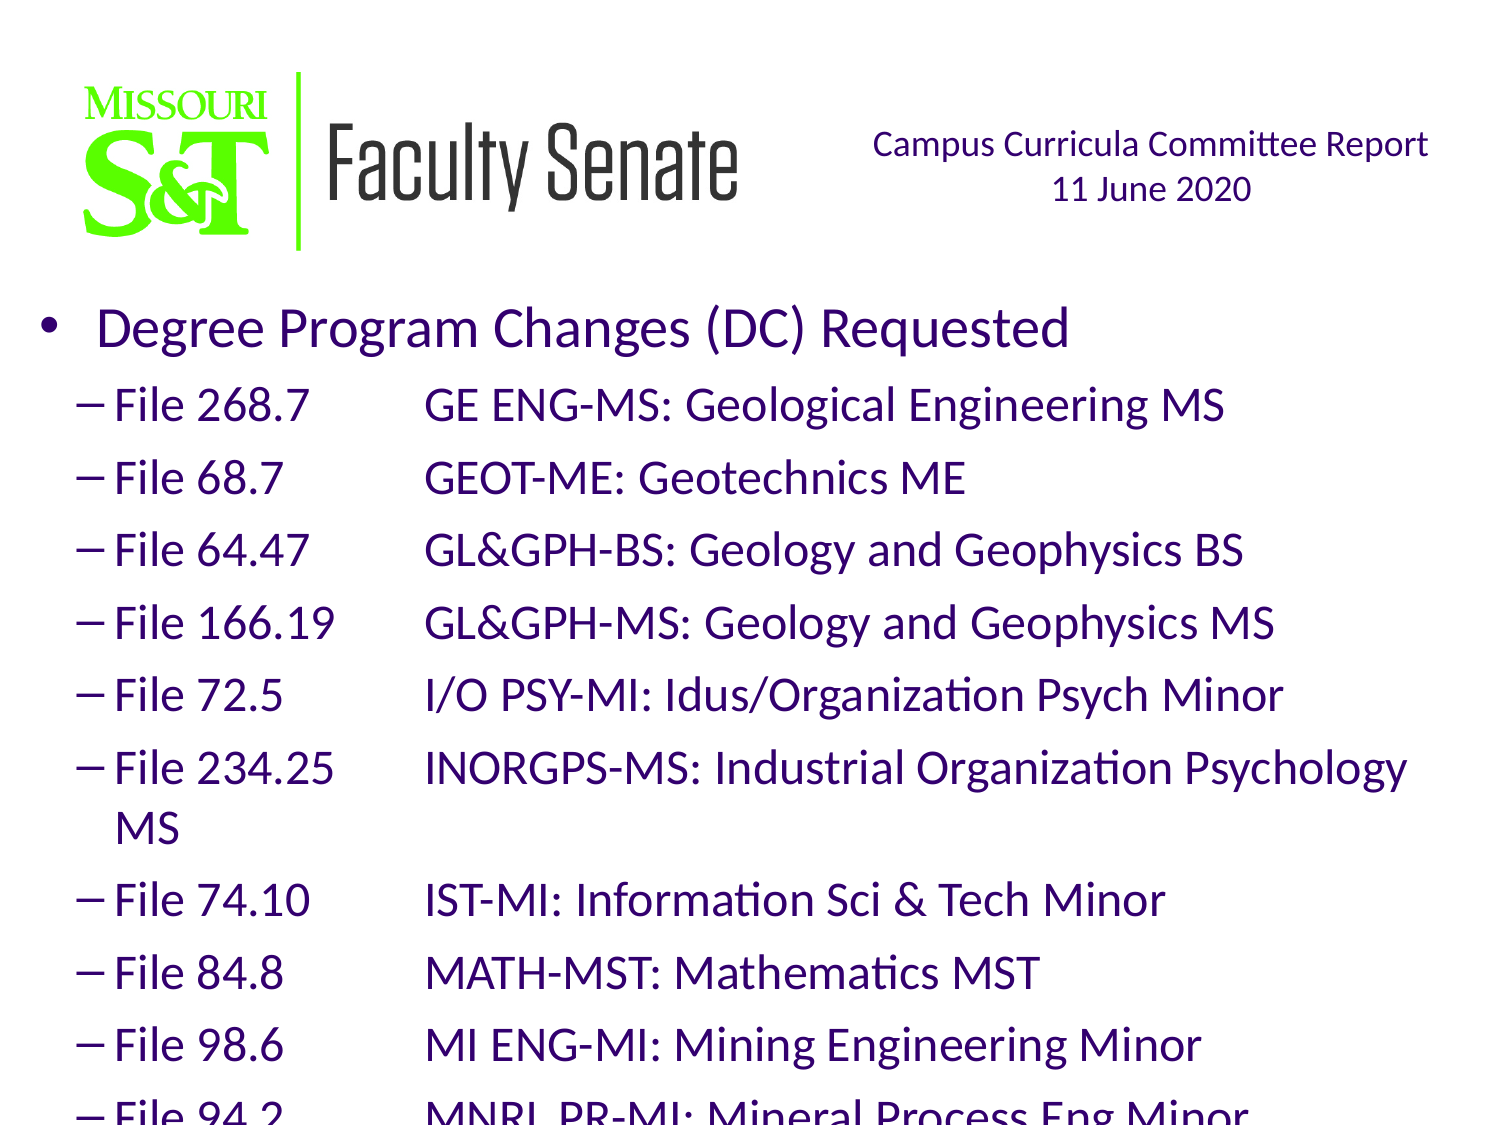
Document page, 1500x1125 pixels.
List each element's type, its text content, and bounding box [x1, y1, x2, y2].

picture [83, 72, 737, 251]
list Degree Program Changes (DC) Requested File 268.7 GE ENG-MS: Geological Engineering MS File 68.7 GEOT-ME: Geotechnics ME File 64.47 GL&GPH-BS: Geology and Geophysics BS File 166.19 GL&GPH-MS: Geology and Geophysics MS File 72.5 I/O PSY-MI: Idus/Organization Psych Minor File 234.25 INORGPS-MS: Industrial Organization Psychology MS File 74.10 IST-MI: Information Sci & Tech Minor File 84.8 MATH-MST: Mathematics MST File 98.6 MI ENG-MI: Mining Engineering Minor File 94.2 MNRL PR-MI: Mineral Process Eng Minor [24, 281, 1500, 1100]
